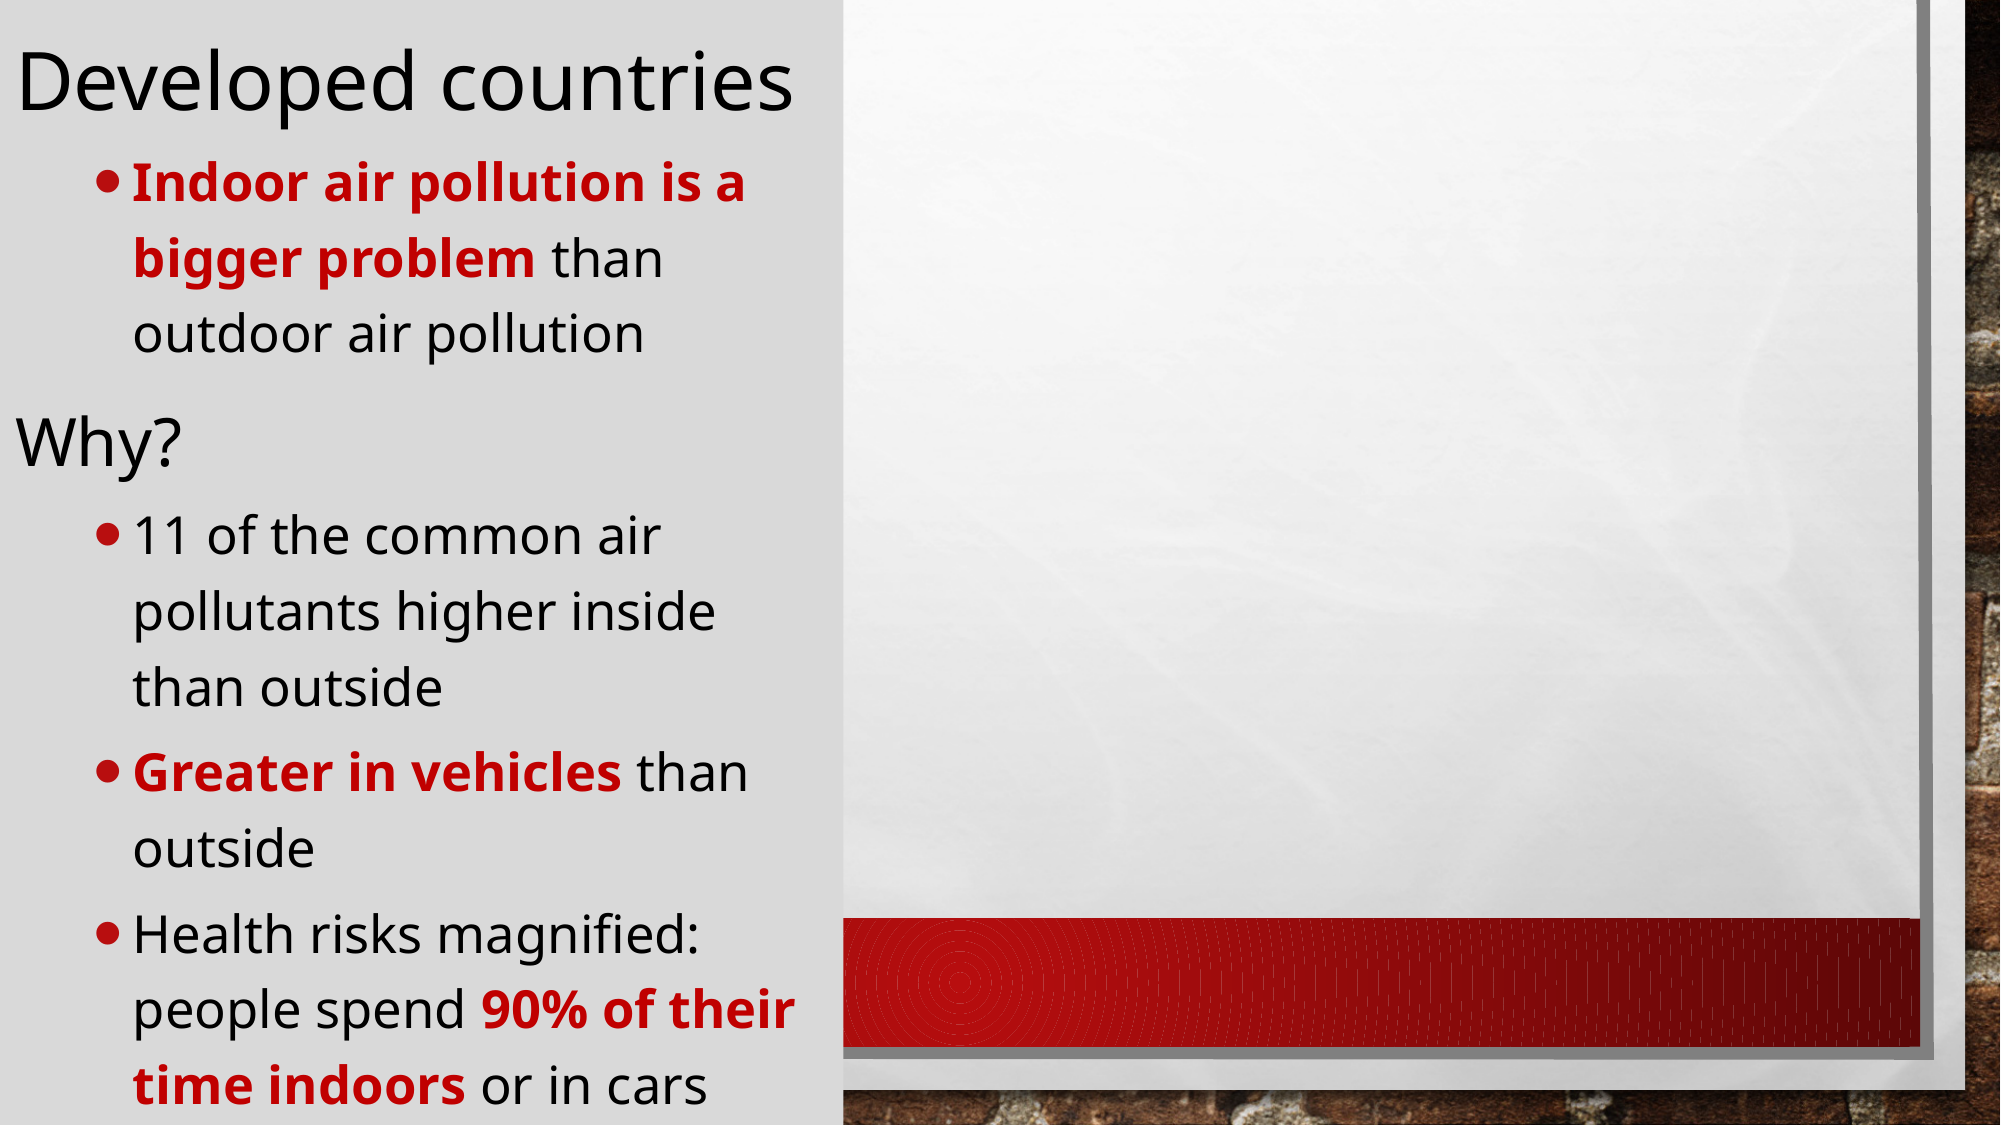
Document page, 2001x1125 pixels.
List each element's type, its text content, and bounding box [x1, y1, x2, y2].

picture [844, 0, 2000, 1125]
list Developed countries Indoor air pollution is a bigger problem than outdoor air pollution Why? 11 of the common air pollutants higher inside than outside Greater in vehicles than outside Health risks magnified: people spend 90% of their time indoors or in cars [0, 0, 844, 1125]
